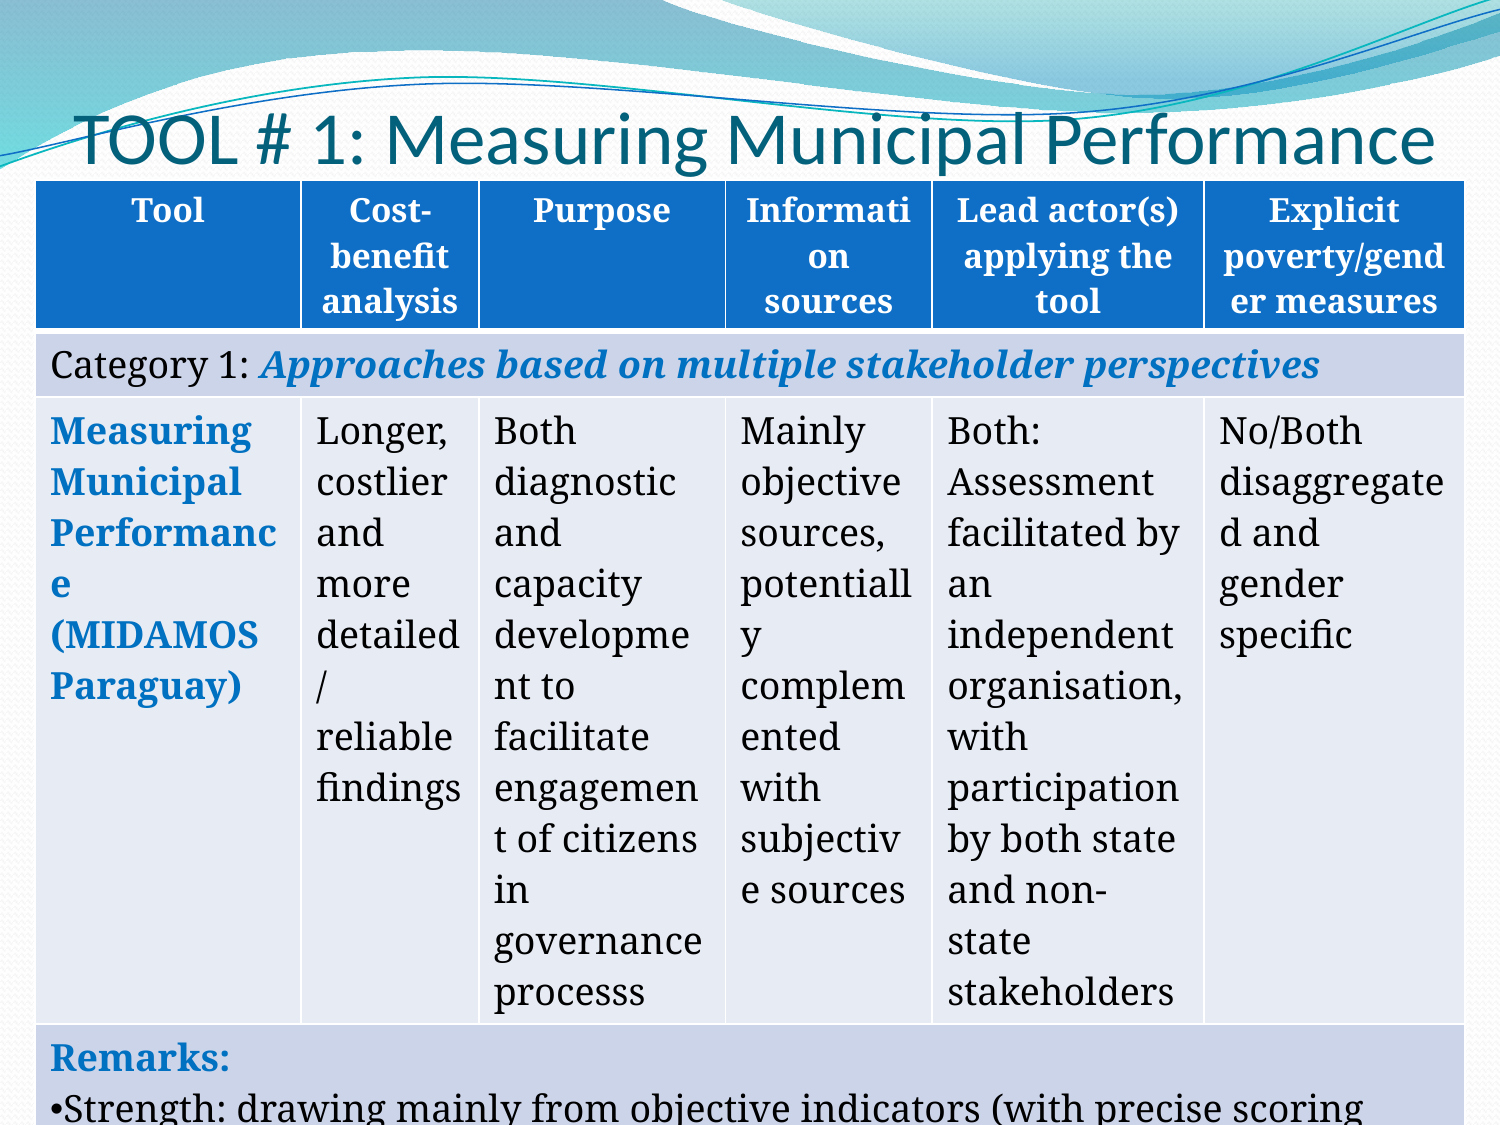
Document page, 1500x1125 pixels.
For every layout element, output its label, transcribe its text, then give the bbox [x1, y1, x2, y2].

table_cell Measuring Municipal Performance (MIDAMOS Paraguay) [36, 398, 300, 1023]
table_header Tool [36, 181, 300, 328]
table_cell Mainly objective sources, potentially complemented with subjective sources [726, 398, 931, 1023]
table_header Lead actor(s) applying the tool [933, 187, 1203, 328]
table_cell Longer, costlier and more detailed/ reliable findings [302, 398, 478, 1023]
table_cell Remarks: Strength: drawing mainly from objective indicators (with precise scoring criteria) makes results “indisputable” Weakness: essentially assessing the existence of municipal mechanisms, legislations or quotas, with limited opportunities for also evaluating quality of LG mechanisms [36, 1025, 1464, 1125]
table_header Explicit poverty/gender measures [1205, 187, 1464, 328]
text_box TOOL # 1: Measuring Municipal Performance [58, 81, 1465, 187]
table_cell Both diagnostic and capacity development to facilitate engagement of citizens in governance processs [480, 398, 725, 1023]
table_cell No/Both disaggregated and gender specific [1205, 398, 1464, 1023]
table_cell Category 1: Approaches based on multiple stakeholder perspectives [36, 334, 1464, 396]
table_header Cost-benefit analysis [302, 187, 478, 328]
table_cell Both: Assessment facilitated by an independent organisation, with participation by both state and non-state stakeholders [933, 398, 1203, 1023]
table_header Purpose [480, 187, 725, 328]
table_header Information sources [726, 187, 931, 328]
